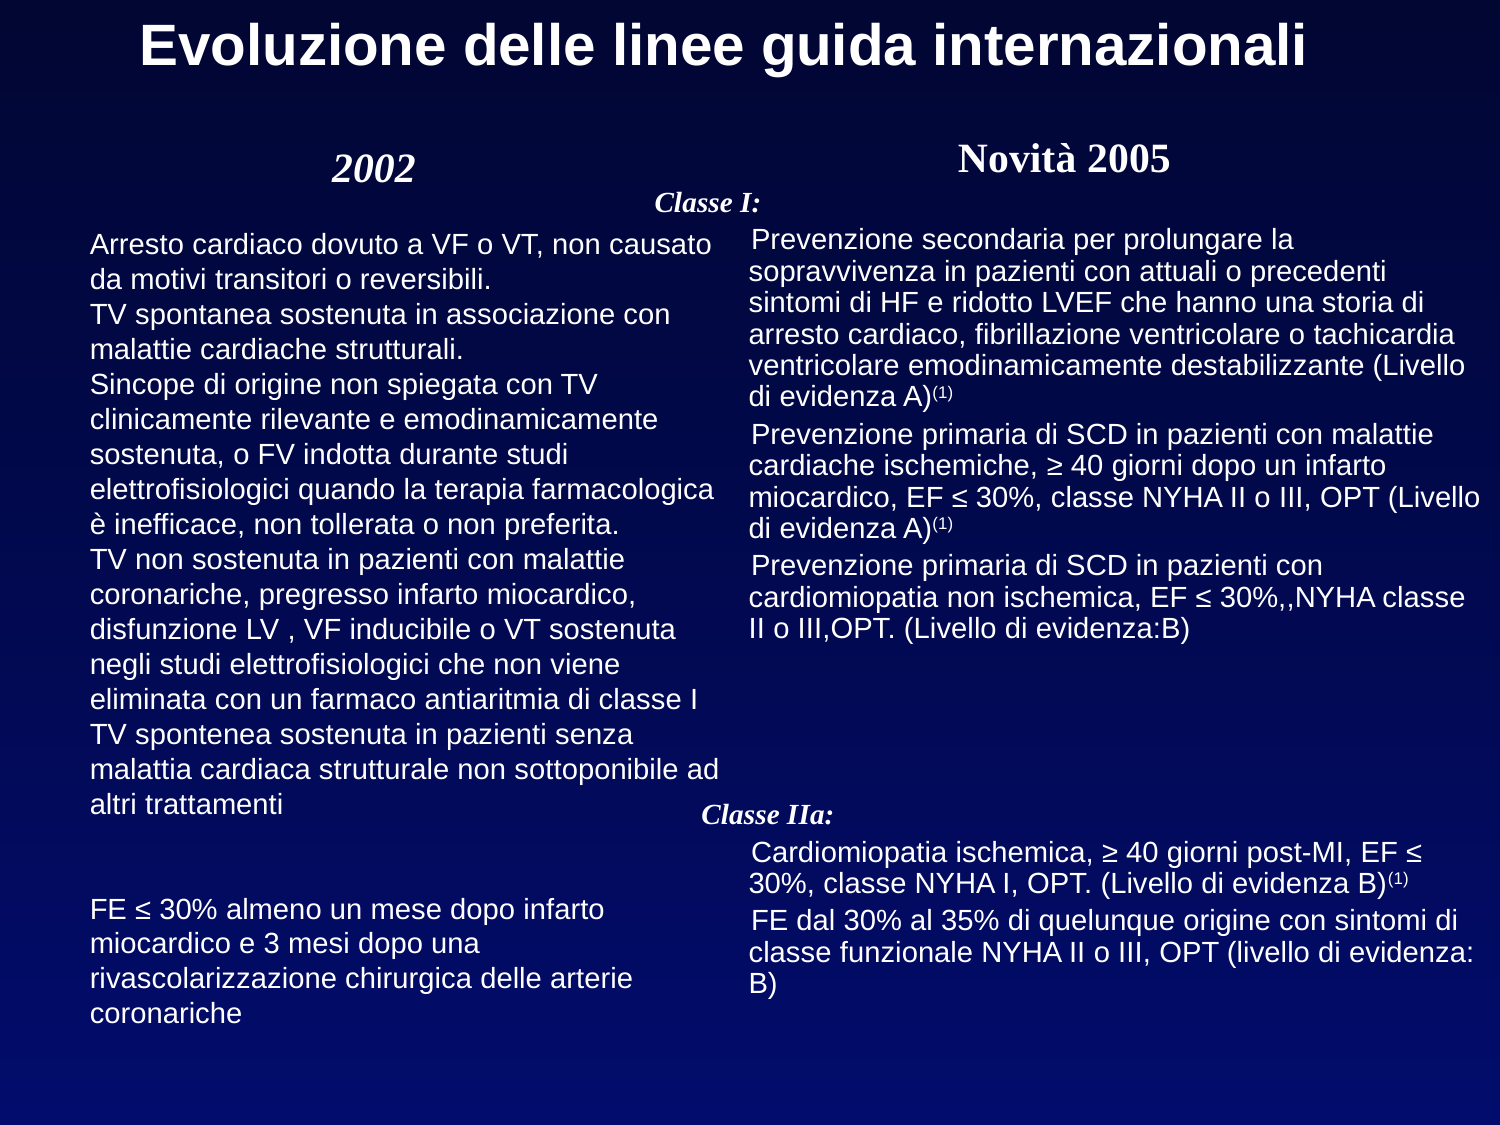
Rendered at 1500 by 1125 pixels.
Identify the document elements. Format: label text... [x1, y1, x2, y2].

title Evoluzione delle linee guida internazionali [124, 0, 1400, 93]
text_box 2002 Arresto cardiaco dovuto a VF o VT, non causato da motivi transitori o reversibili. TV spontanea sostenuta in associazione con malattie cardiache strutturali. Sincope di origine non spiegata con TV clinicamente rilevante e emodinamicamente sostenuta, o FV indotta durante studi elettrofisiologici quando la terapia farmacologica è inefficace, non tollerata o non preferita. TV non sostenuta in pazienti con malattie coronariche, pregresso infarto miocardico, disfunzione LV , VF inducibile o VT sostenuta negli studi elettrofisiologici che non viene eliminata con un farmaco antiaritmia di classe I TV spontenea sostenuta in pazienti senza malattia cardiaca strutturale non sottoponibile ad altri trattamenti FE ≤ 30% almeno un mese dopo infarto miocardico e 3 mesi dopo una rivascolarizzazione chirurgica delle arterie coronariche [0, 133, 748, 1087]
list Novità 2005 Classe I: Prevenzione secondaria per prolungare la sopravvivenza in pazienti con attuali o precedenti sintomi di HF e ridotto LVEF che hanno una storia di arresto cardiaco, fibrillazione ventricolare o tachicardia ventricolare emodinamicamente destabilizzante (Livello di evidenza A)(1) Prevenzione primaria di SCD in pazienti con malattie cardiache ischemiche, ≥ 40 giorni dopo un infarto miocardico, EF ≤ 30%, classe NYHA II o III, OPT (Livello di evidenza A)(1) Prevenzione primaria di SCD in pazienti con cardiomiopatia non ischemica, EF ≤ 30%,,NYHA classe II o III,OPT. (Livello di evidenza:B) Classe IIa: Cardiomiopatia ischemica, ≥ 40 giorni post-MI, EF ≤ 30%, classe NYHA I, OPT. (Livello di evidenza B)(1) FE dal 30% al 35% di quelunque origine con sintomi di classe funzionale NYHA II o III, OPT (livello di evidenza: B) [639, 129, 1500, 1125]
